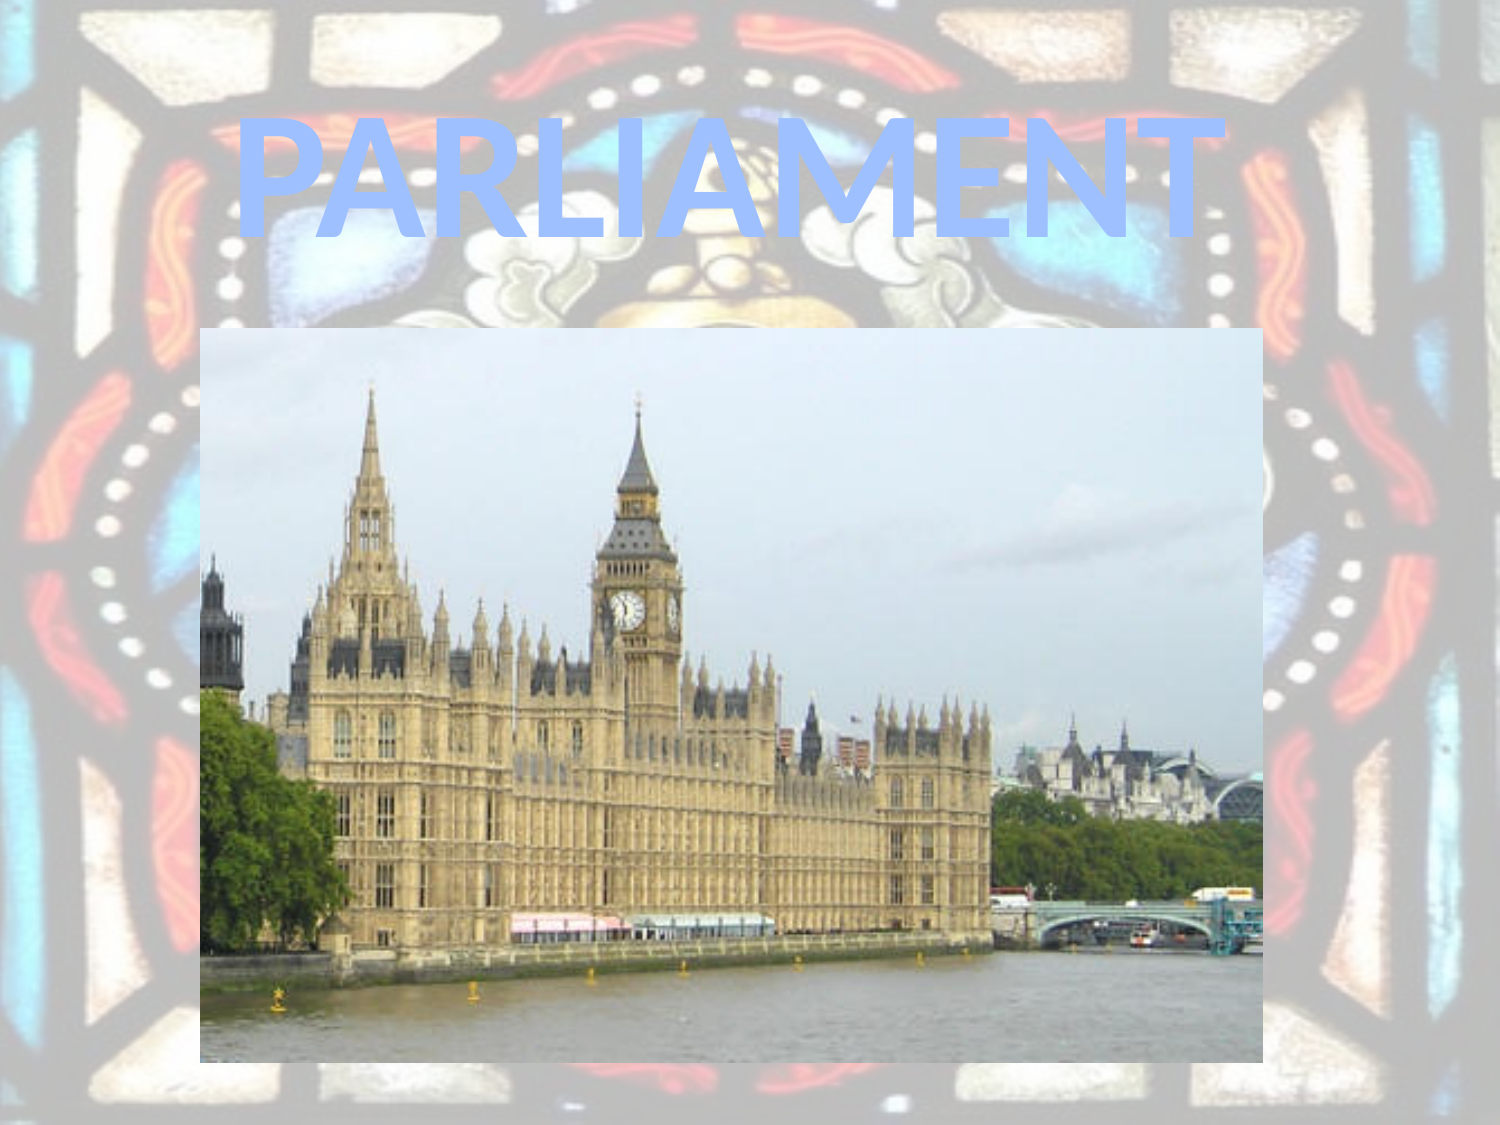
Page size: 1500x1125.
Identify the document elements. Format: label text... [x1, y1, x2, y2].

picture [199, 328, 1263, 1063]
title PARLIAMENT [75, 46, 1425, 282]
list “Great Council” Evolutionary Process Bi-Cameral Legislature House of Lords House of Commons [62, 324, 1413, 1068]
